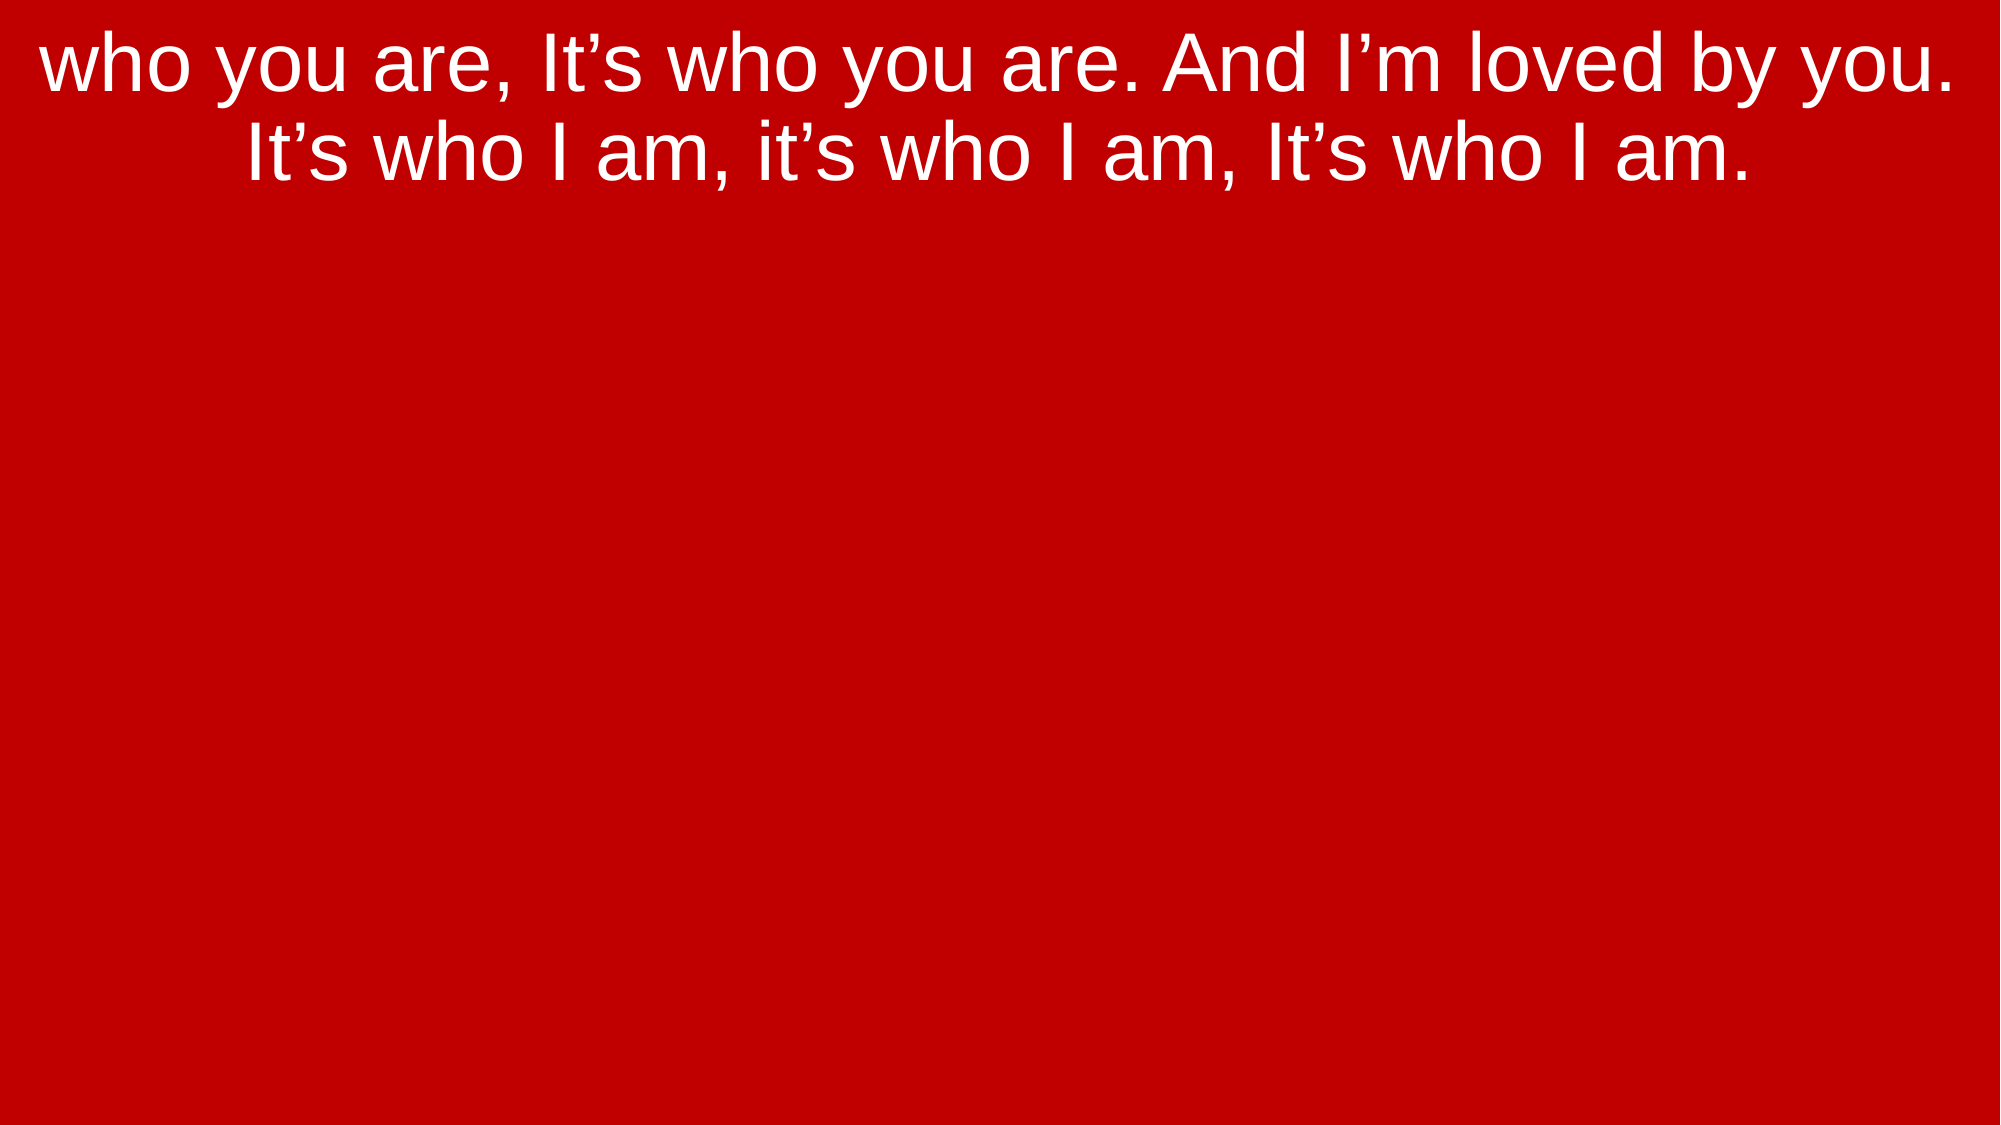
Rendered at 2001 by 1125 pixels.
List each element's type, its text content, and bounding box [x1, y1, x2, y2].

list who you are, It’s who you are. And I’m loved by you. It’s who I am, it’s who I am, It’s who I am. [0, 11, 2000, 925]
